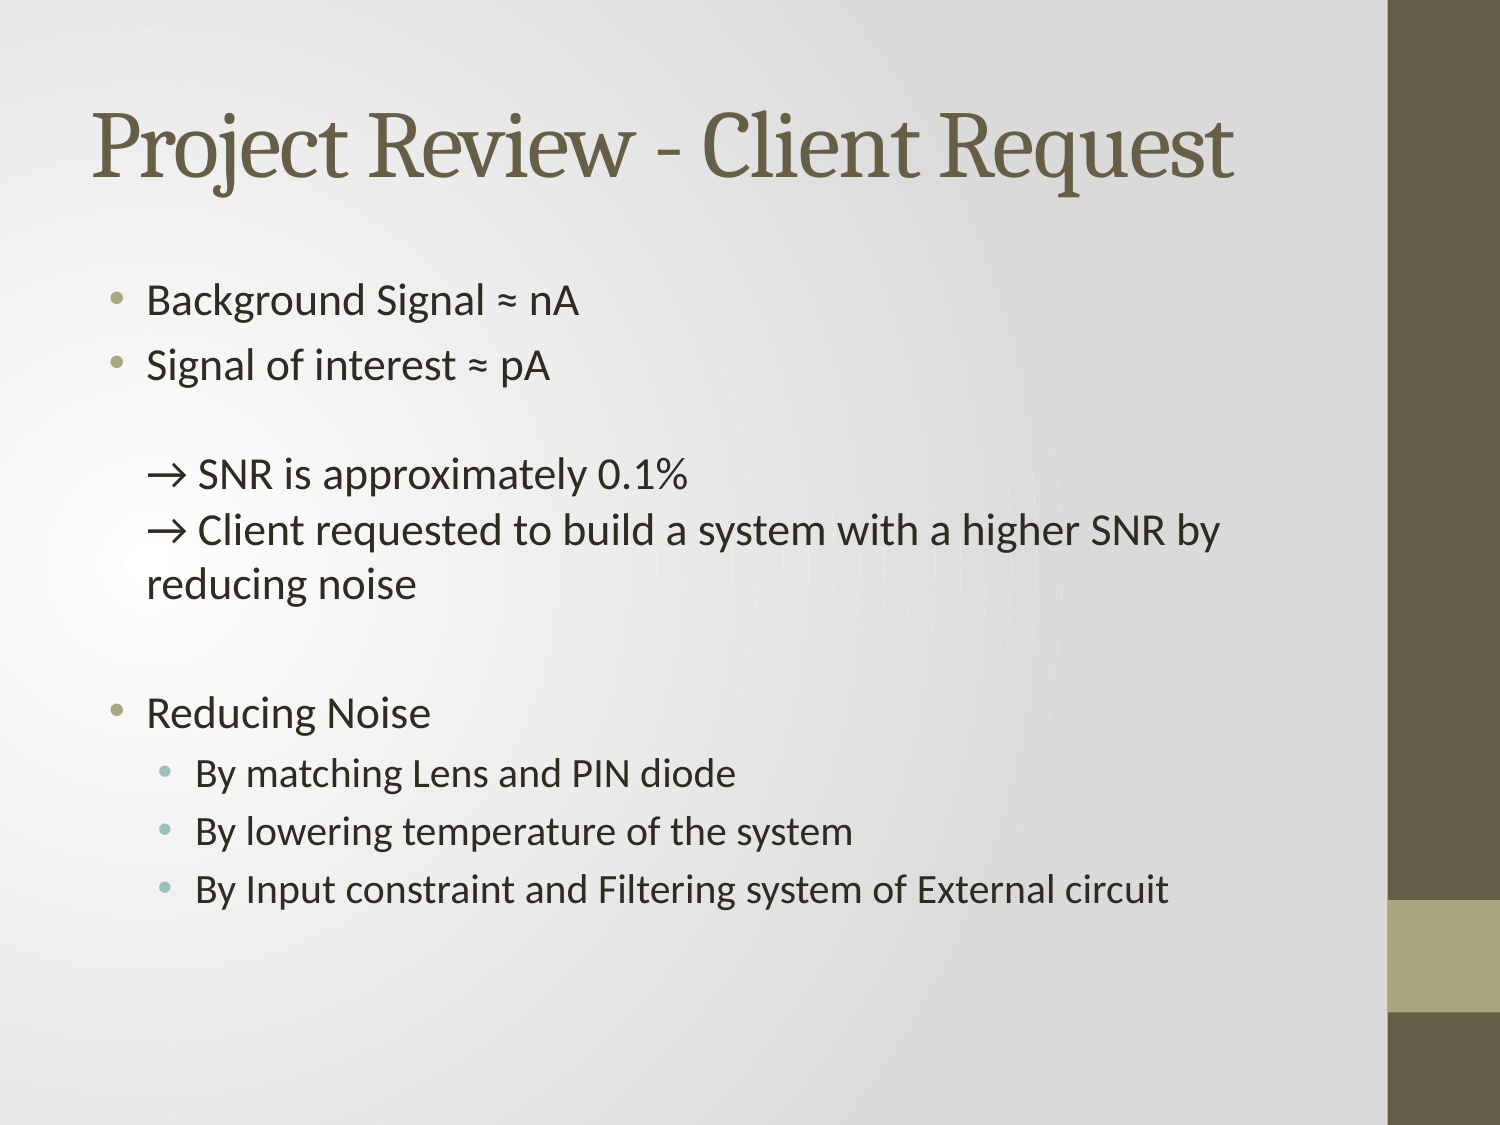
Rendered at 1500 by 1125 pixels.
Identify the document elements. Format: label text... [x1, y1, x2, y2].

list Background Signal ≈ nA Signal of interest ≈ pA → SNR is approximately 0.1% → Client requested to build a system with a higher SNR by reducing noise Reducing Noise By matching Lens and PIN diode By lowering temperature of the system By Input constraint and Filtering system of External circuit [75, 262, 1325, 1050]
title Project Review - Client Request [75, 45, 1325, 233]
